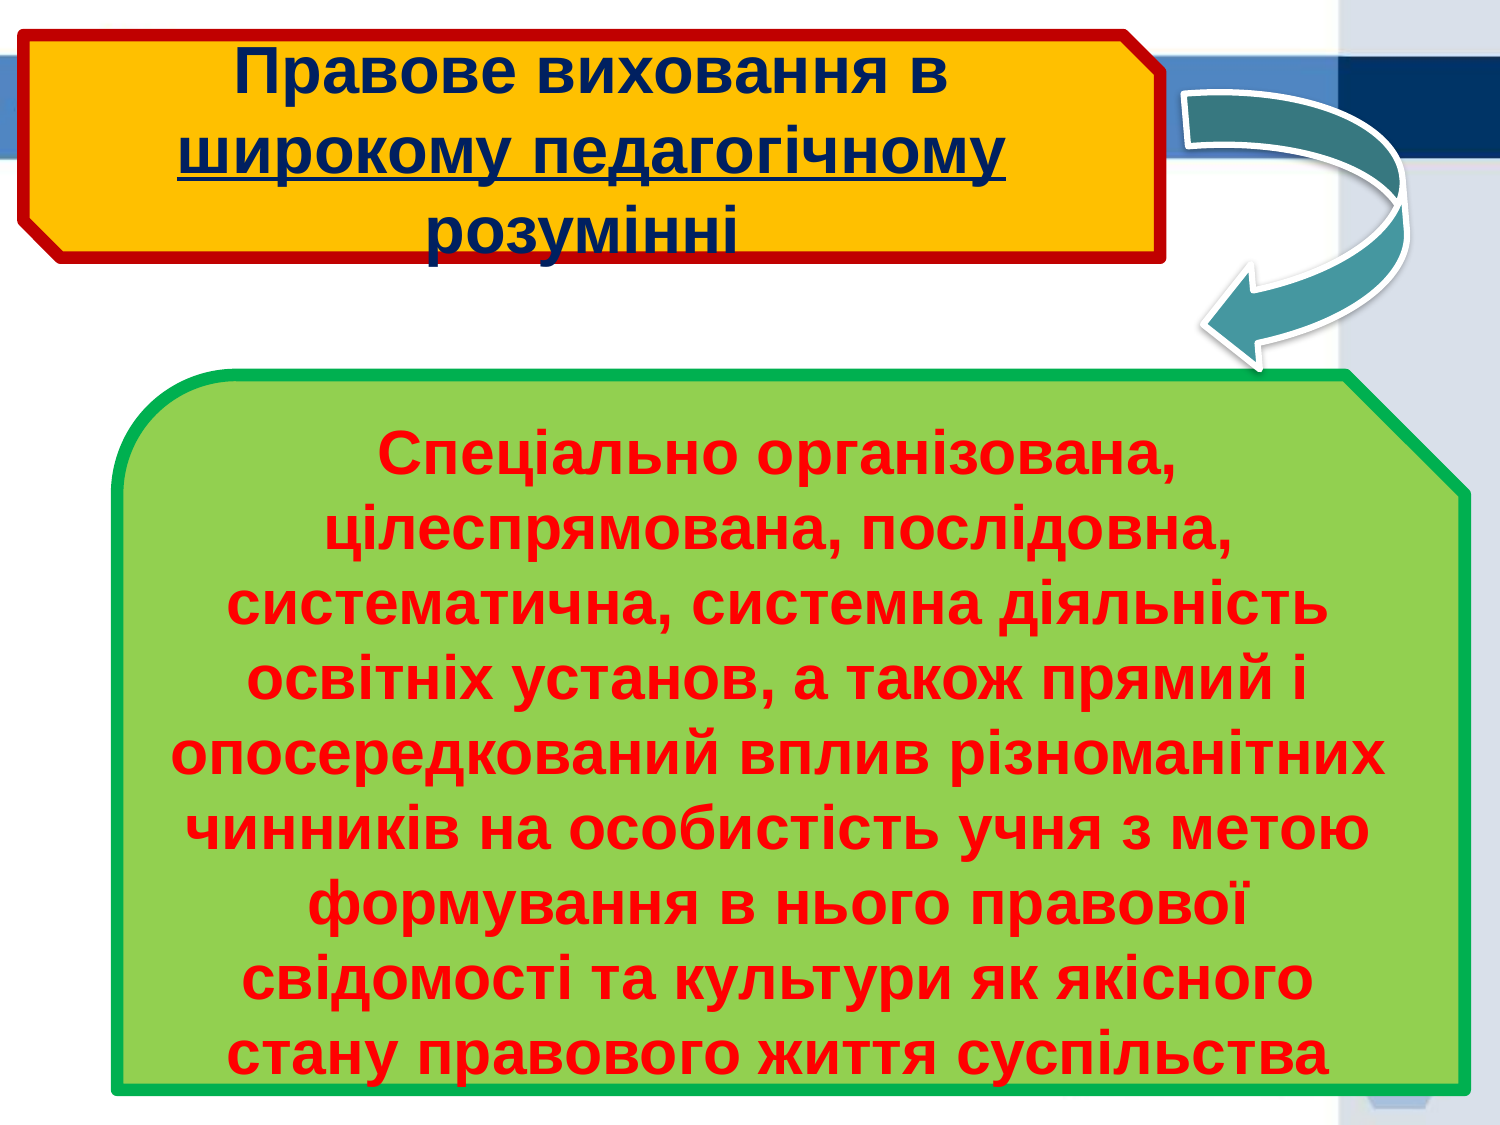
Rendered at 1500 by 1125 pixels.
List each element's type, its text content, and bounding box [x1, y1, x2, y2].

picture [0, 0, 1500, 1125]
text_box [1180, 89, 1411, 373]
text_box Правове виховання в широкому педагогічному розумінні [21, 32, 1163, 260]
text_box Спеціально організована, цілеспрямована, послідовна, систематична, системна діяльність освітніх установ, а також прямий і опосередкований вплив різноманітних чинників на особистість учня з метою формування в нього правової свідомості та культури як якісного стану правового життя суспільства [115, 372, 1467, 1092]
